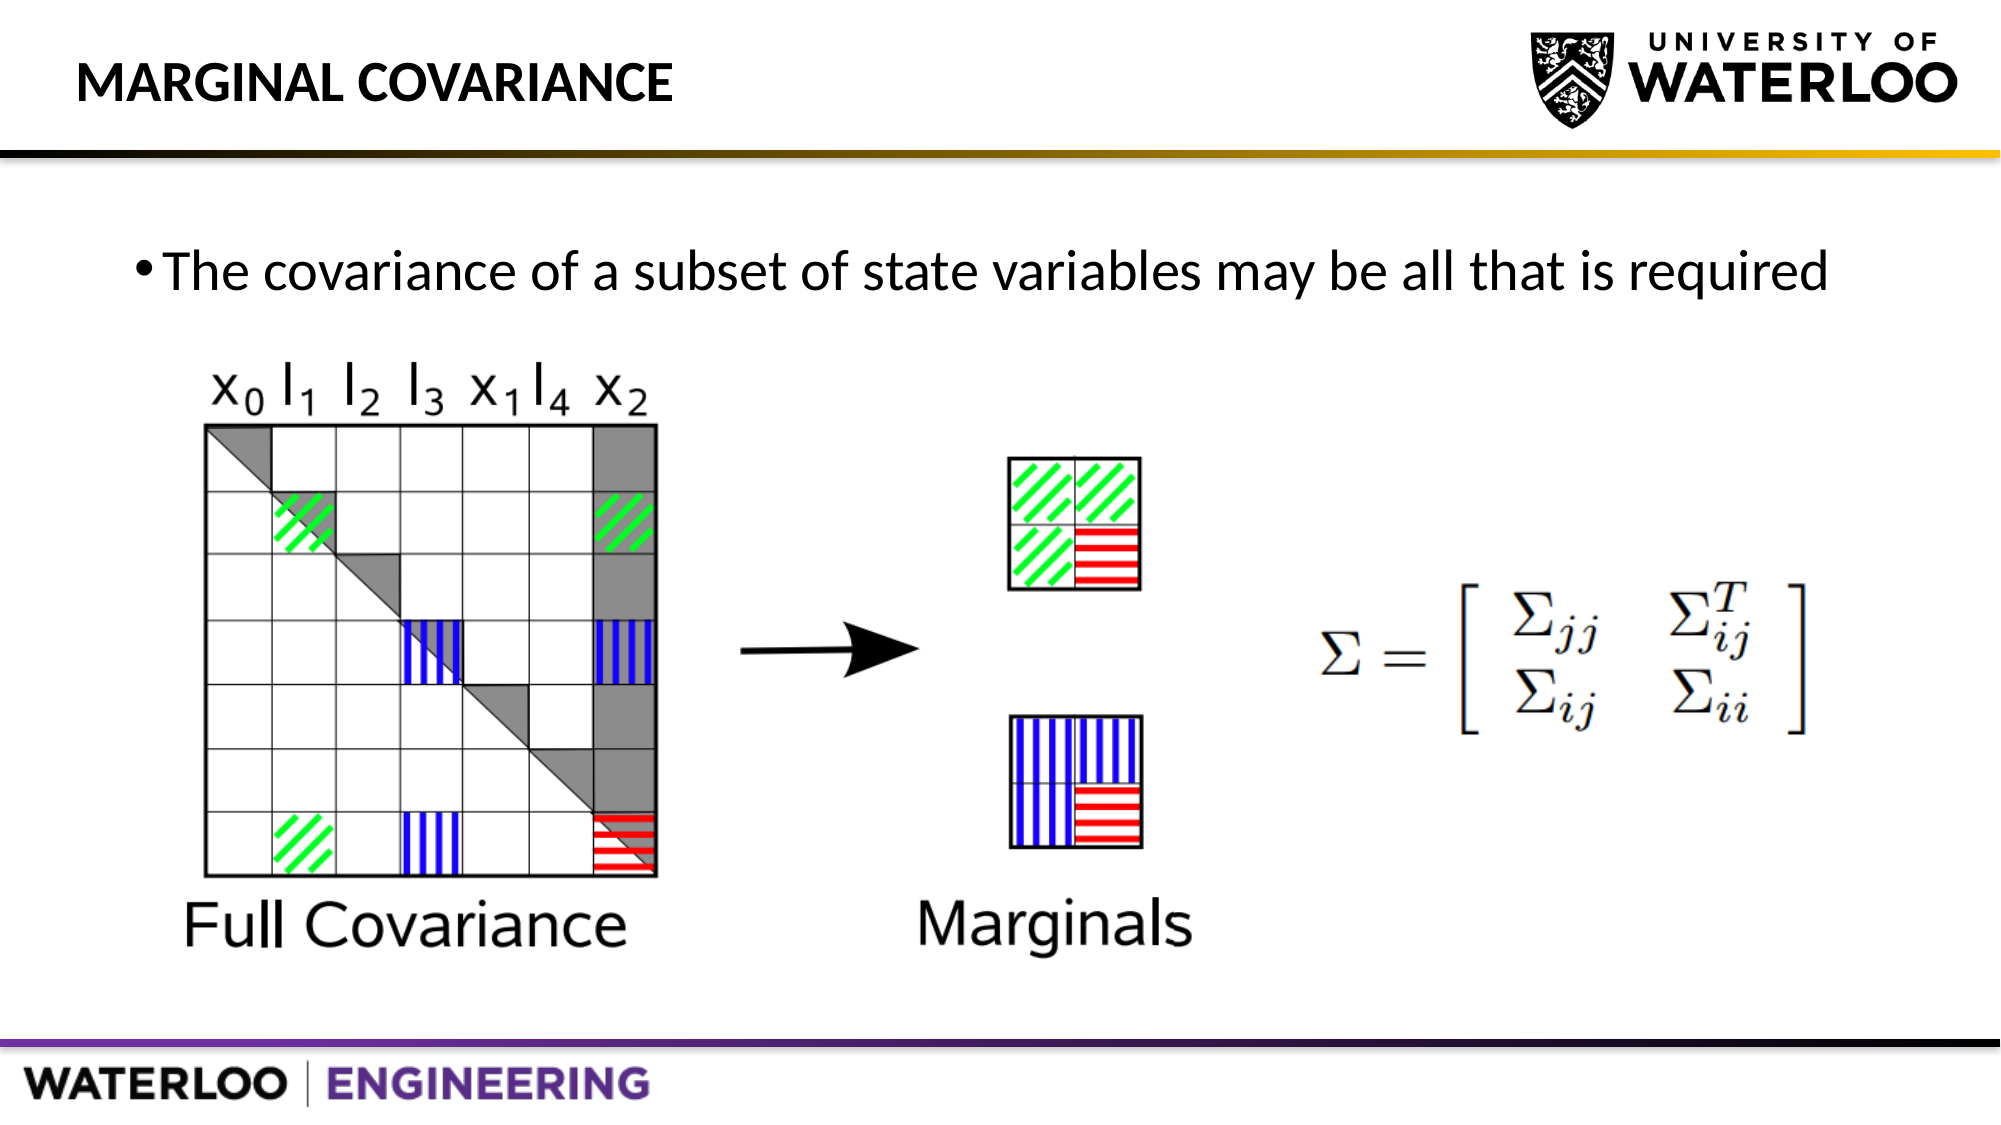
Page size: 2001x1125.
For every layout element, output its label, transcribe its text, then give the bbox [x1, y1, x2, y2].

title Marginal Covariance [60, 7, 1060, 150]
picture [1310, 560, 1824, 760]
picture [7, 1046, 659, 1111]
picture [1448, 0, 2001, 199]
list The covariance of a subset of state variables may be all that is required [118, 224, 1870, 926]
picture [167, 347, 1203, 973]
